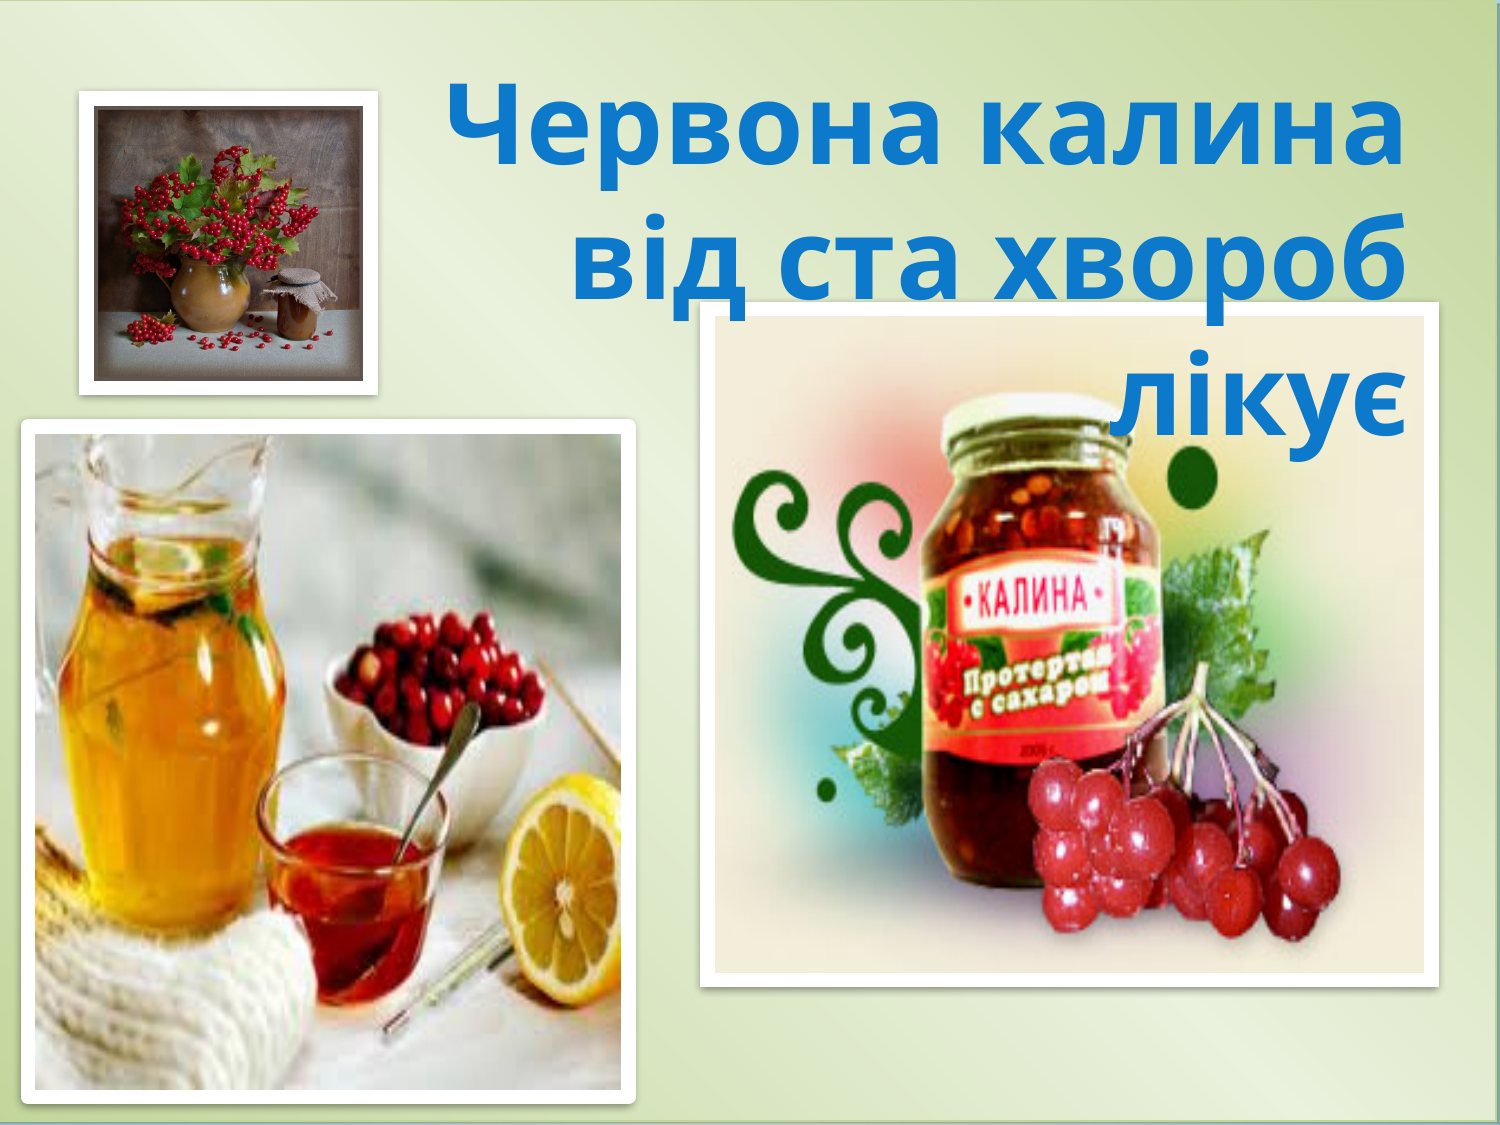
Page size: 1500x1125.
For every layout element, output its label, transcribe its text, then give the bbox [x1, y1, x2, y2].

title Червона калина від ста хвороб лікує [351, 45, 1425, 293]
picture [93, 105, 364, 381]
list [34, 433, 622, 1091]
picture [714, 316, 1425, 973]
text_box [0, 0, 1496, 1122]
